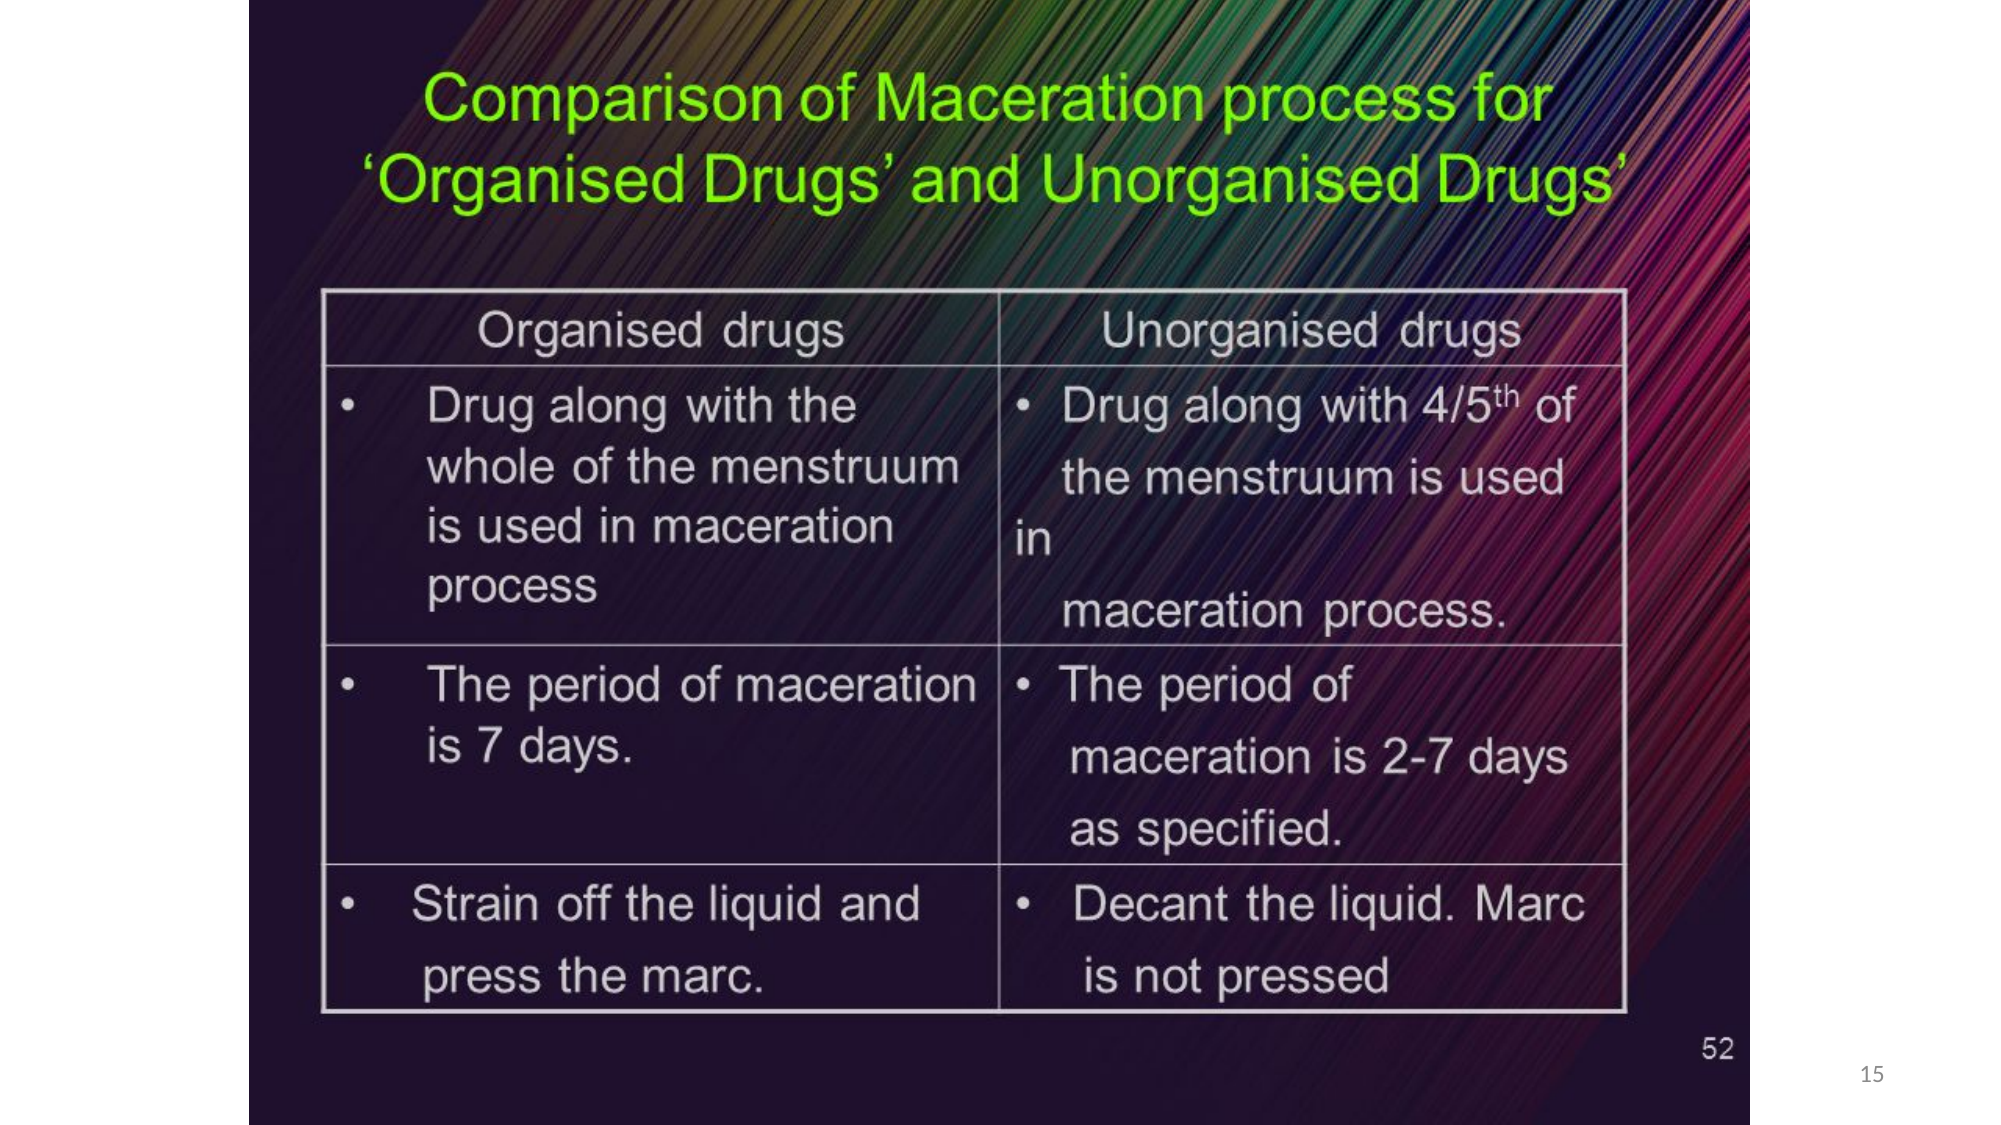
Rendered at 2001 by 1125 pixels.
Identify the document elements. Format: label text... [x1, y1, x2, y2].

slide_number 15 [1753, 1042, 1900, 1103]
picture [249, 0, 1751, 1125]
